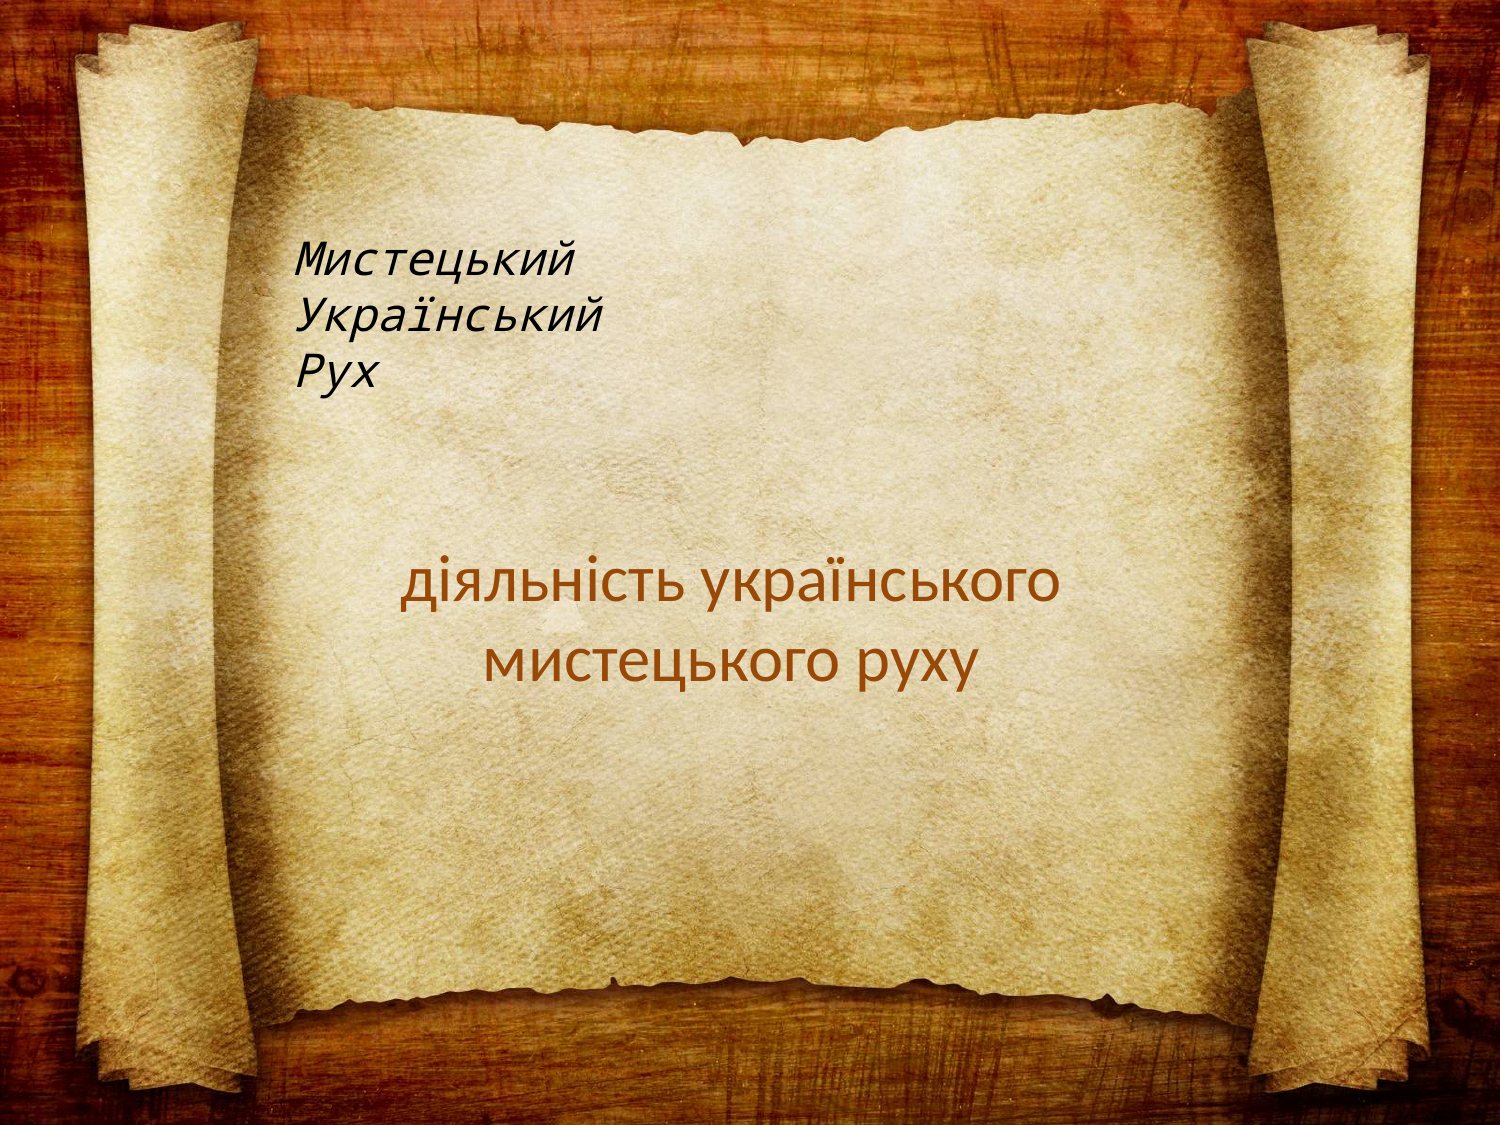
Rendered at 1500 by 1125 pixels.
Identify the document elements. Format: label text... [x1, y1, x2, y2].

title Мистецький Український Рух [277, 219, 1500, 461]
picture [0, 0, 1500, 1125]
subtitle діяльність українського мистецького руху [206, 527, 1257, 815]
